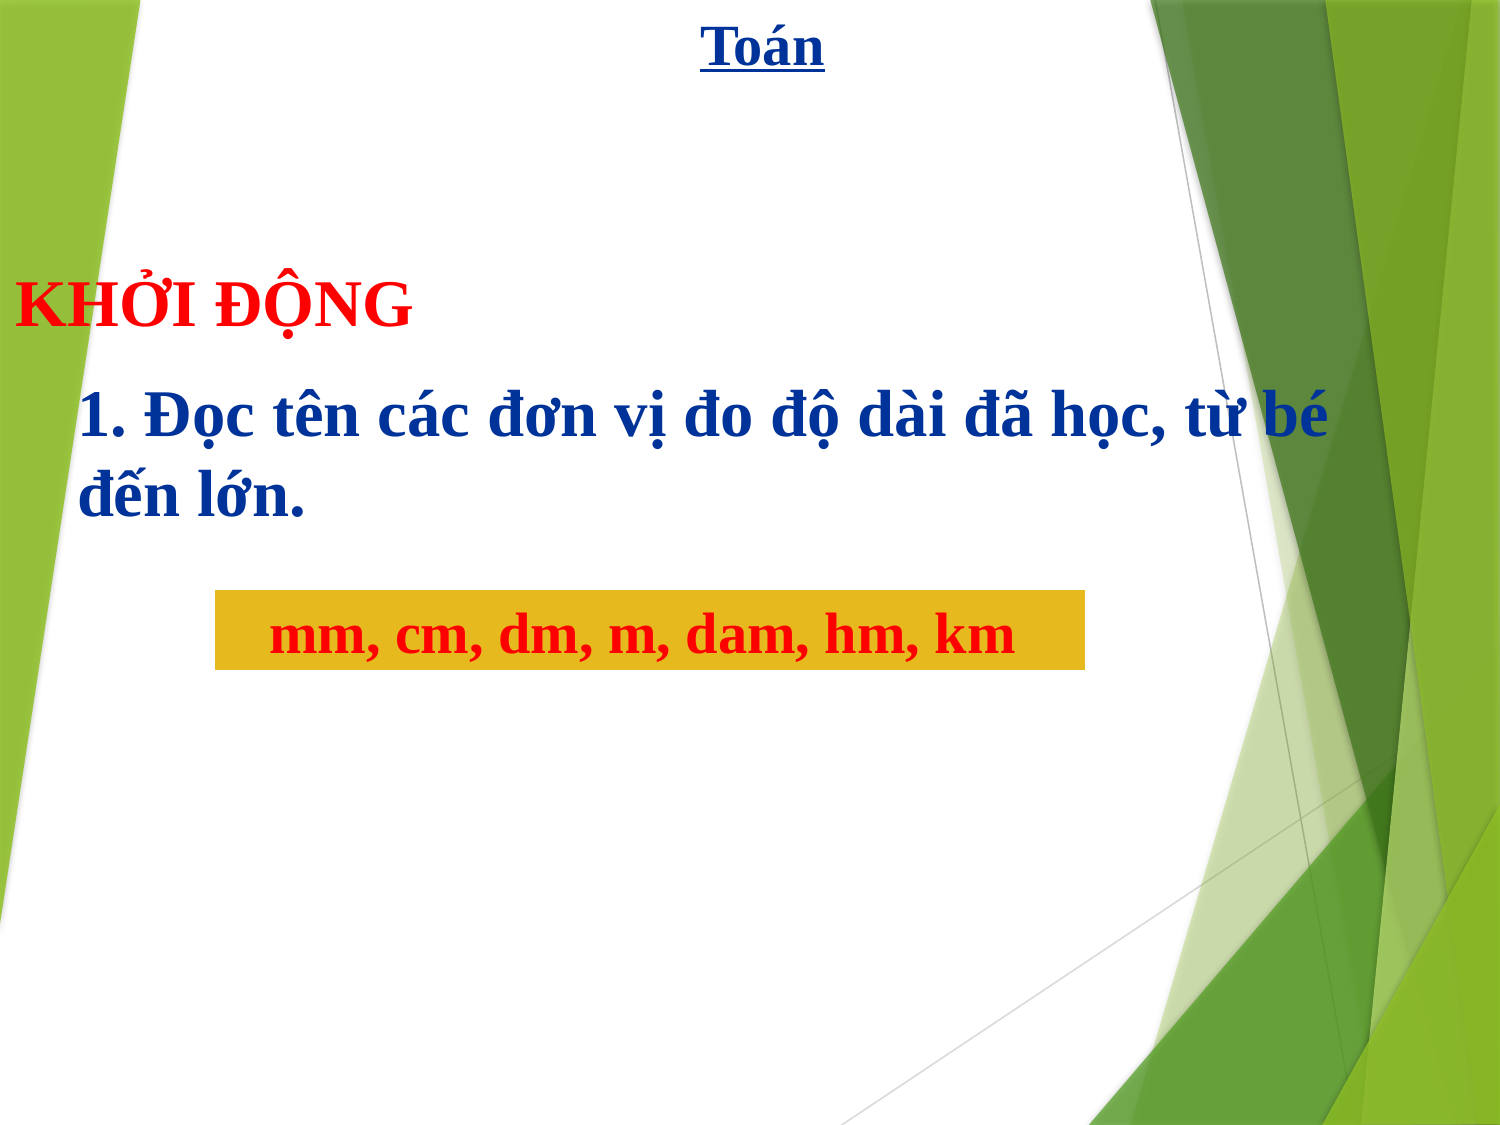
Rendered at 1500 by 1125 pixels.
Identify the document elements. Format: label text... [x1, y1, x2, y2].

text_box mm, cm, dm, m, dam, hm, km [210, 586, 1090, 675]
text_box 1. Đọc tên các đơn vị đo độ dài đã học, từ bé đến lớn. [62, 362, 1413, 538]
text_box Toán [274, 0, 1250, 85]
text_box KHỞI ĐỘNG [0, 193, 1001, 406]
